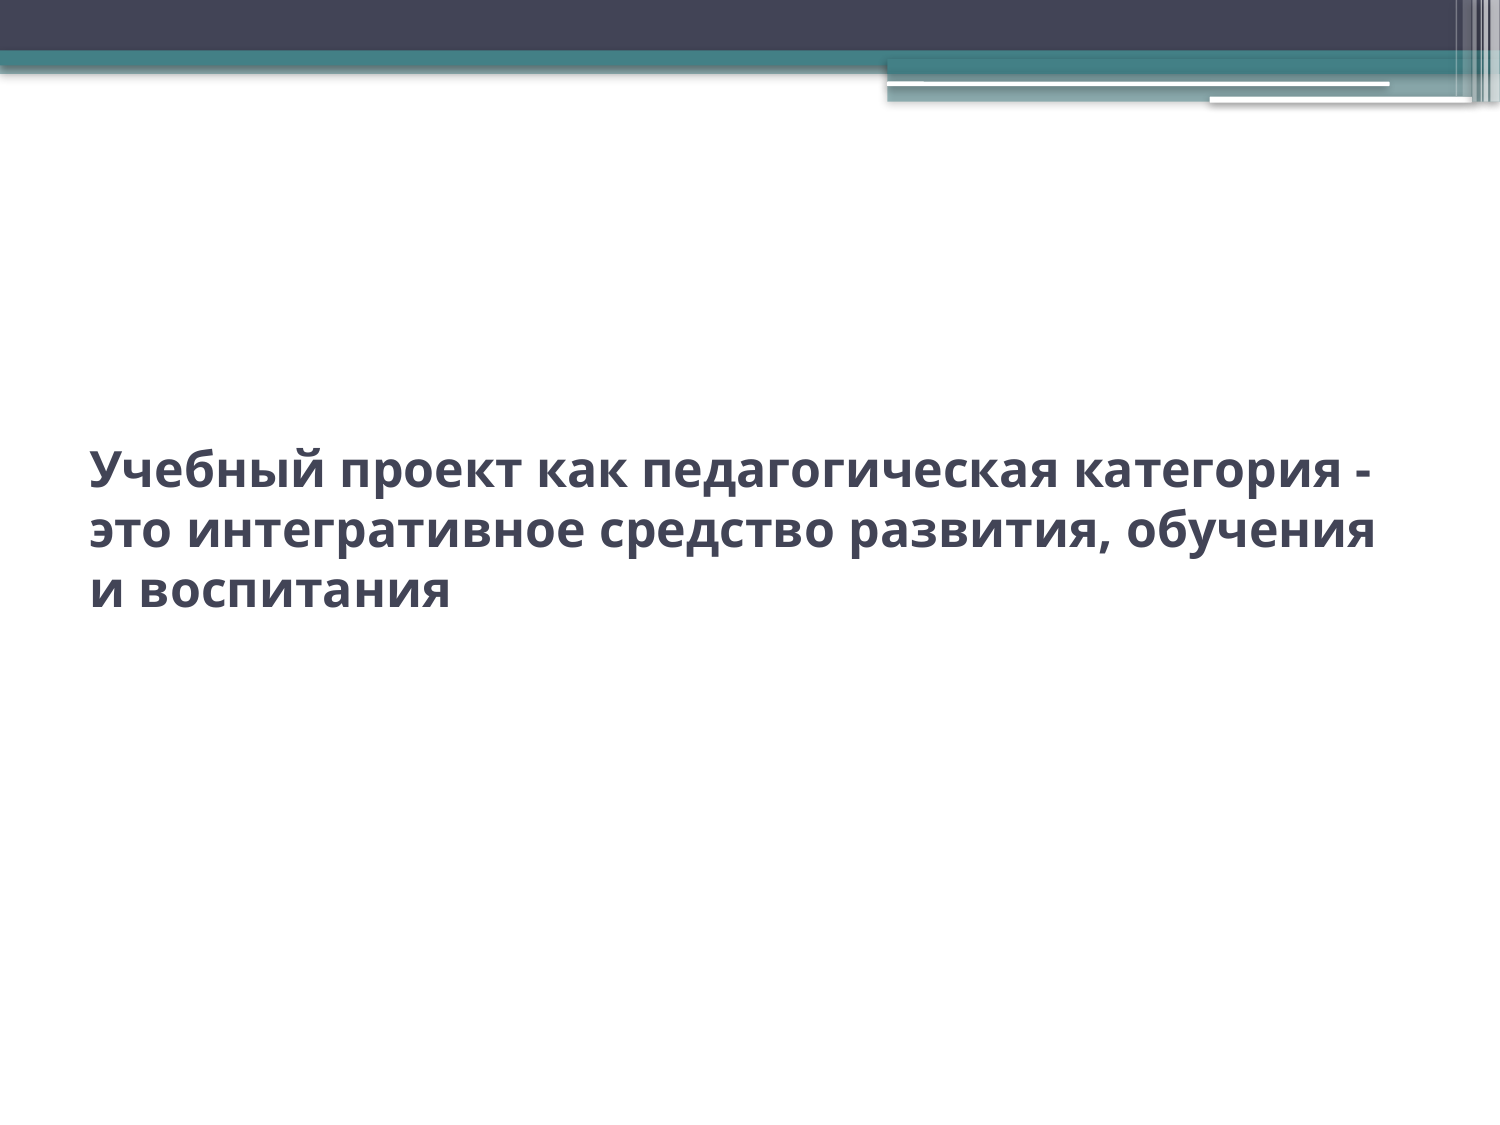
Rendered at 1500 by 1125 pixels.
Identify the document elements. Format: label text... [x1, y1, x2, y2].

title Учебный проект как педагогическая категория - это интегративное средство развития, обучения и воспитания [75, 45, 1425, 1071]
